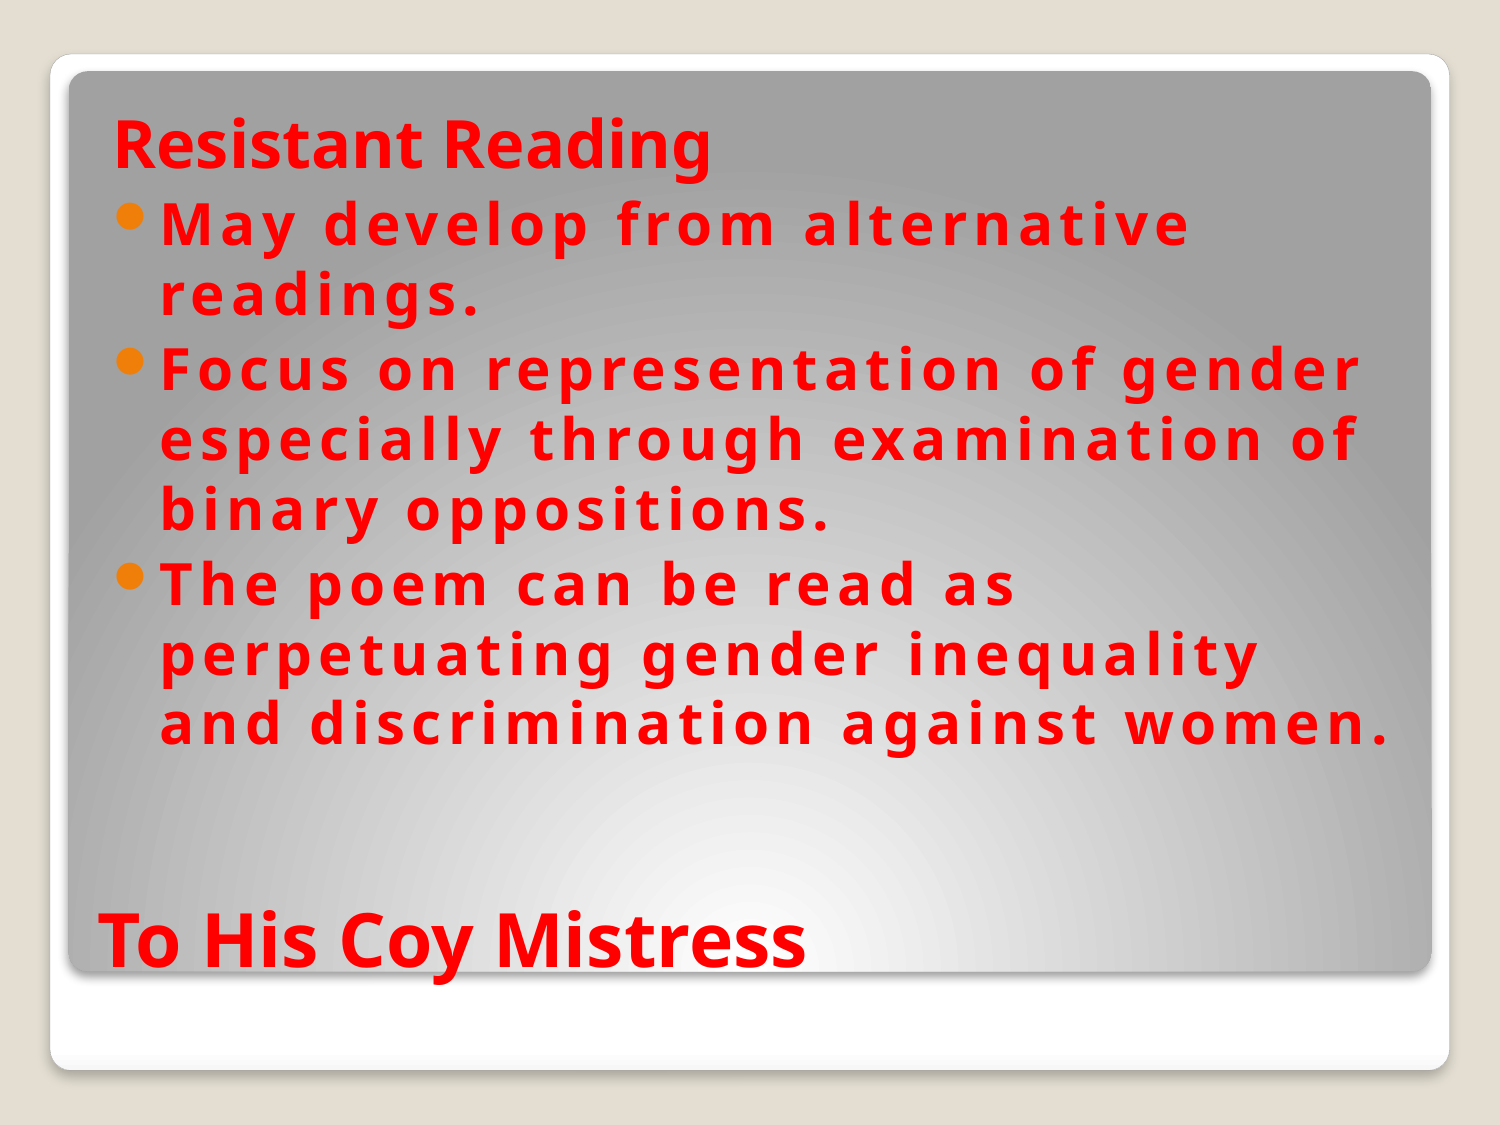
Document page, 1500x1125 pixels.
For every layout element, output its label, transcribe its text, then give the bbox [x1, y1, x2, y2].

list Resistant Reading May develop from alternative readings. Focus on representation of gender especially through examination of binary oppositions. The poem can be read as perpetuating gender inequality and discrimination against women. [82, 86, 1425, 774]
title To His Coy Mistress [82, 817, 1425, 990]
